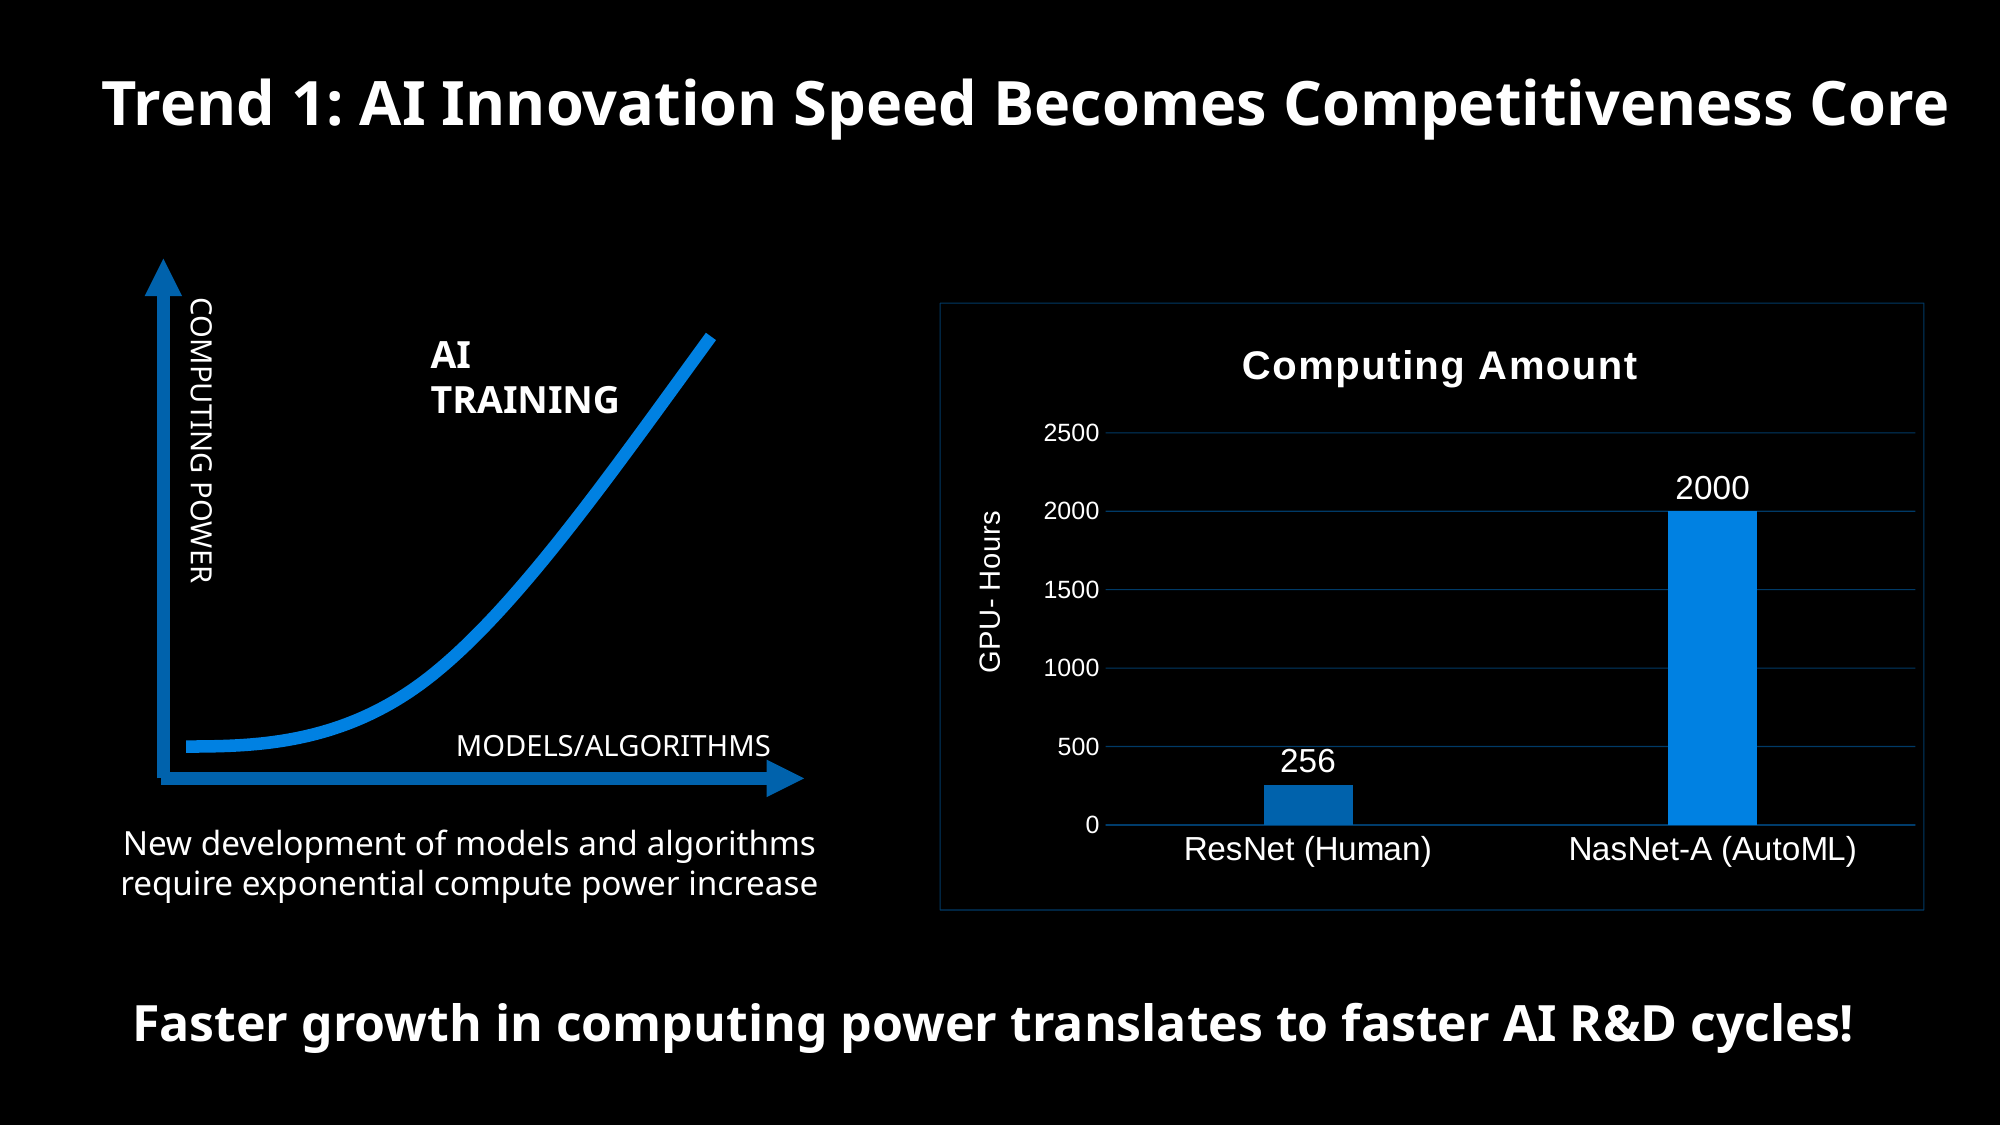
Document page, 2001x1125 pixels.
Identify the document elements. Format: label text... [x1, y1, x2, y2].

title Trend 1: AI Innovation Speed Becomes Competitiveness Core [86, 42, 2000, 161]
text_box New development of models and algorithms require exponential compute power increase [87, 814, 853, 910]
chart [939, 302, 1925, 911]
text_box Faster growth in computing power translates to faster AI R&D cycles! [0, 983, 2000, 1059]
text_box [161, 258, 813, 779]
